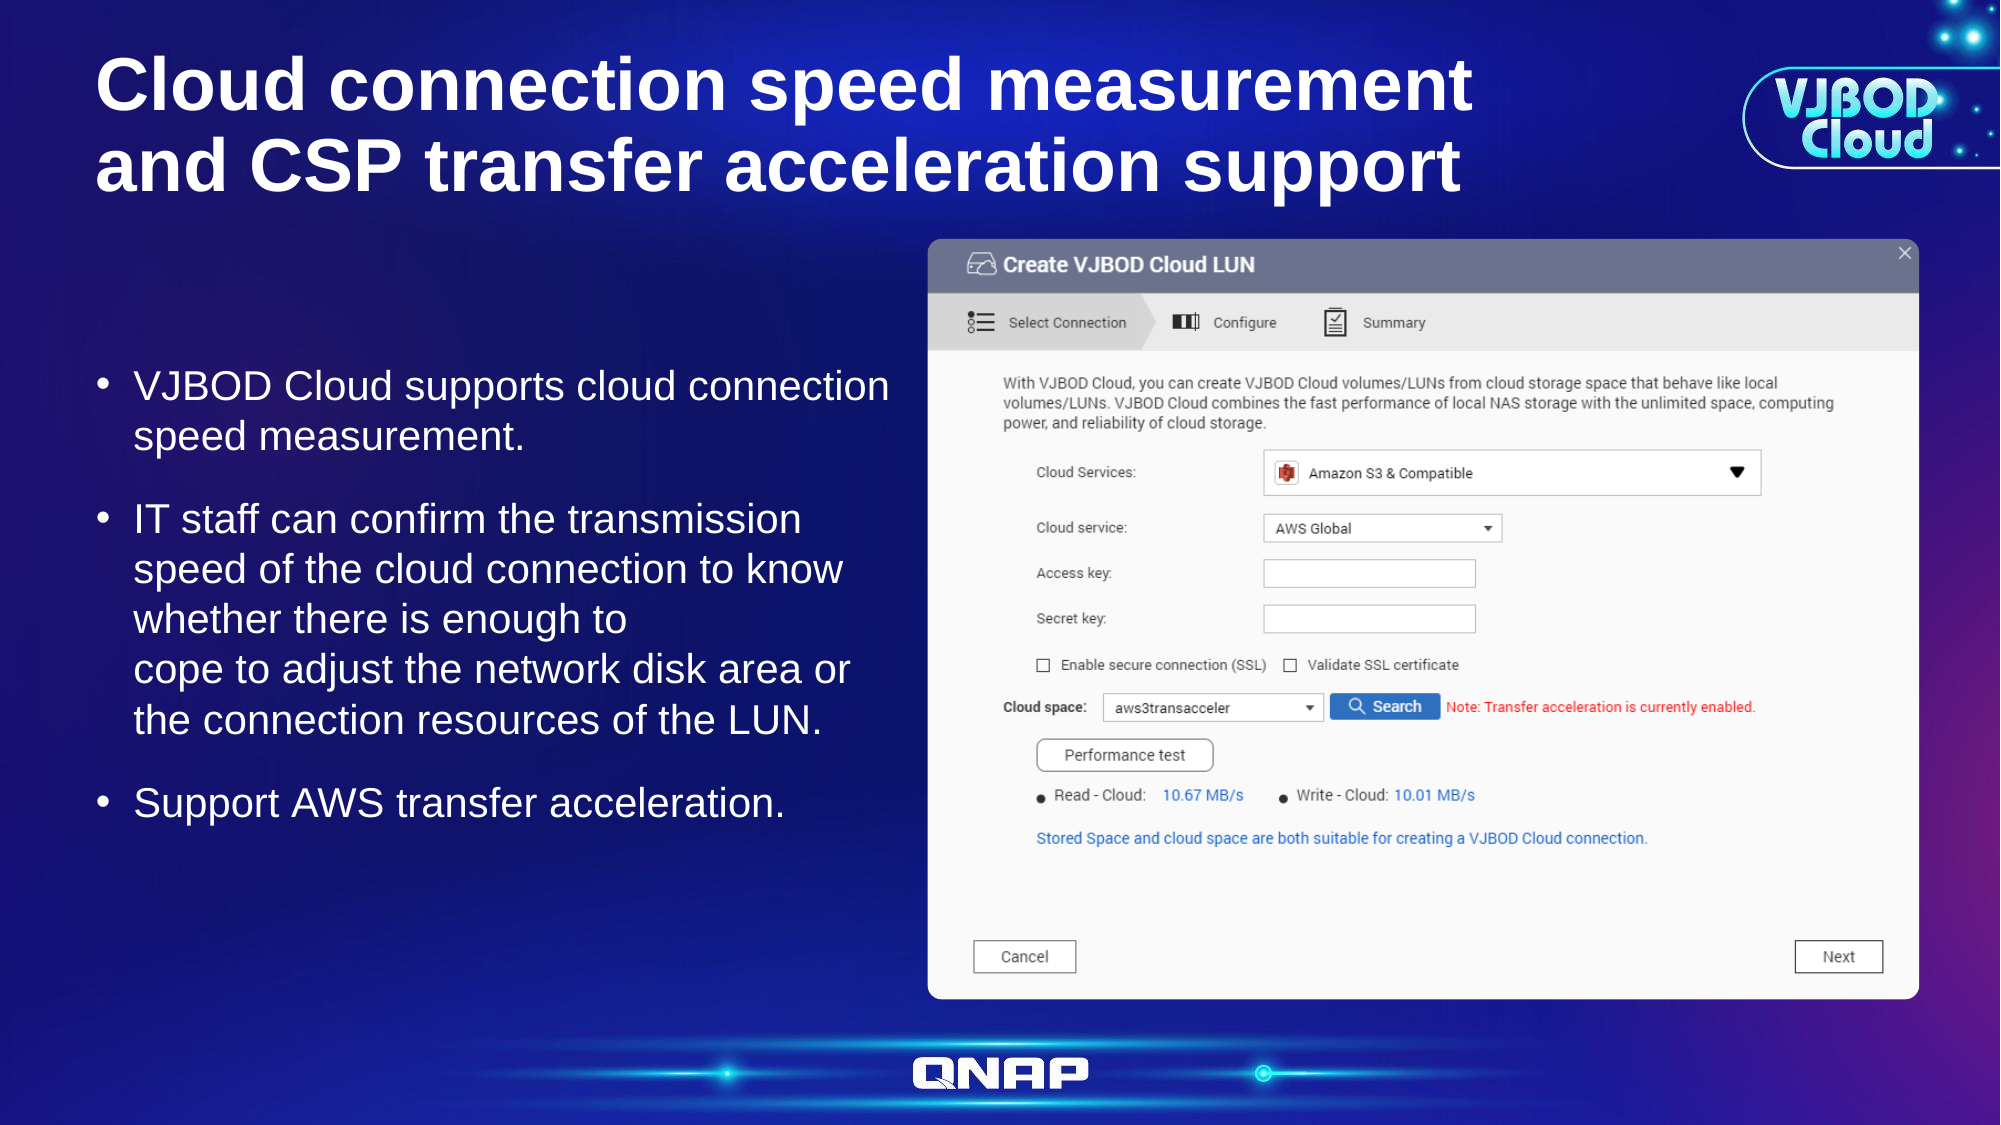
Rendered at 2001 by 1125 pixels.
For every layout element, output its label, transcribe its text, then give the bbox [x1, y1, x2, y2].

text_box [927, 238, 1920, 1000]
title Cloud connection speed measurement and CSP transfer acceleration support [80, 38, 1856, 270]
picture [0, 0, 2000, 1125]
text_box VJBOD Cloud supports cloud connection speed measurement. IT staff can confirm the transmission speed of the cloud connection to know whether there is enough to cope to adjust the network disk area or the connection resources of the LUN. Support AWS transfer acceleration. [80, 351, 911, 850]
